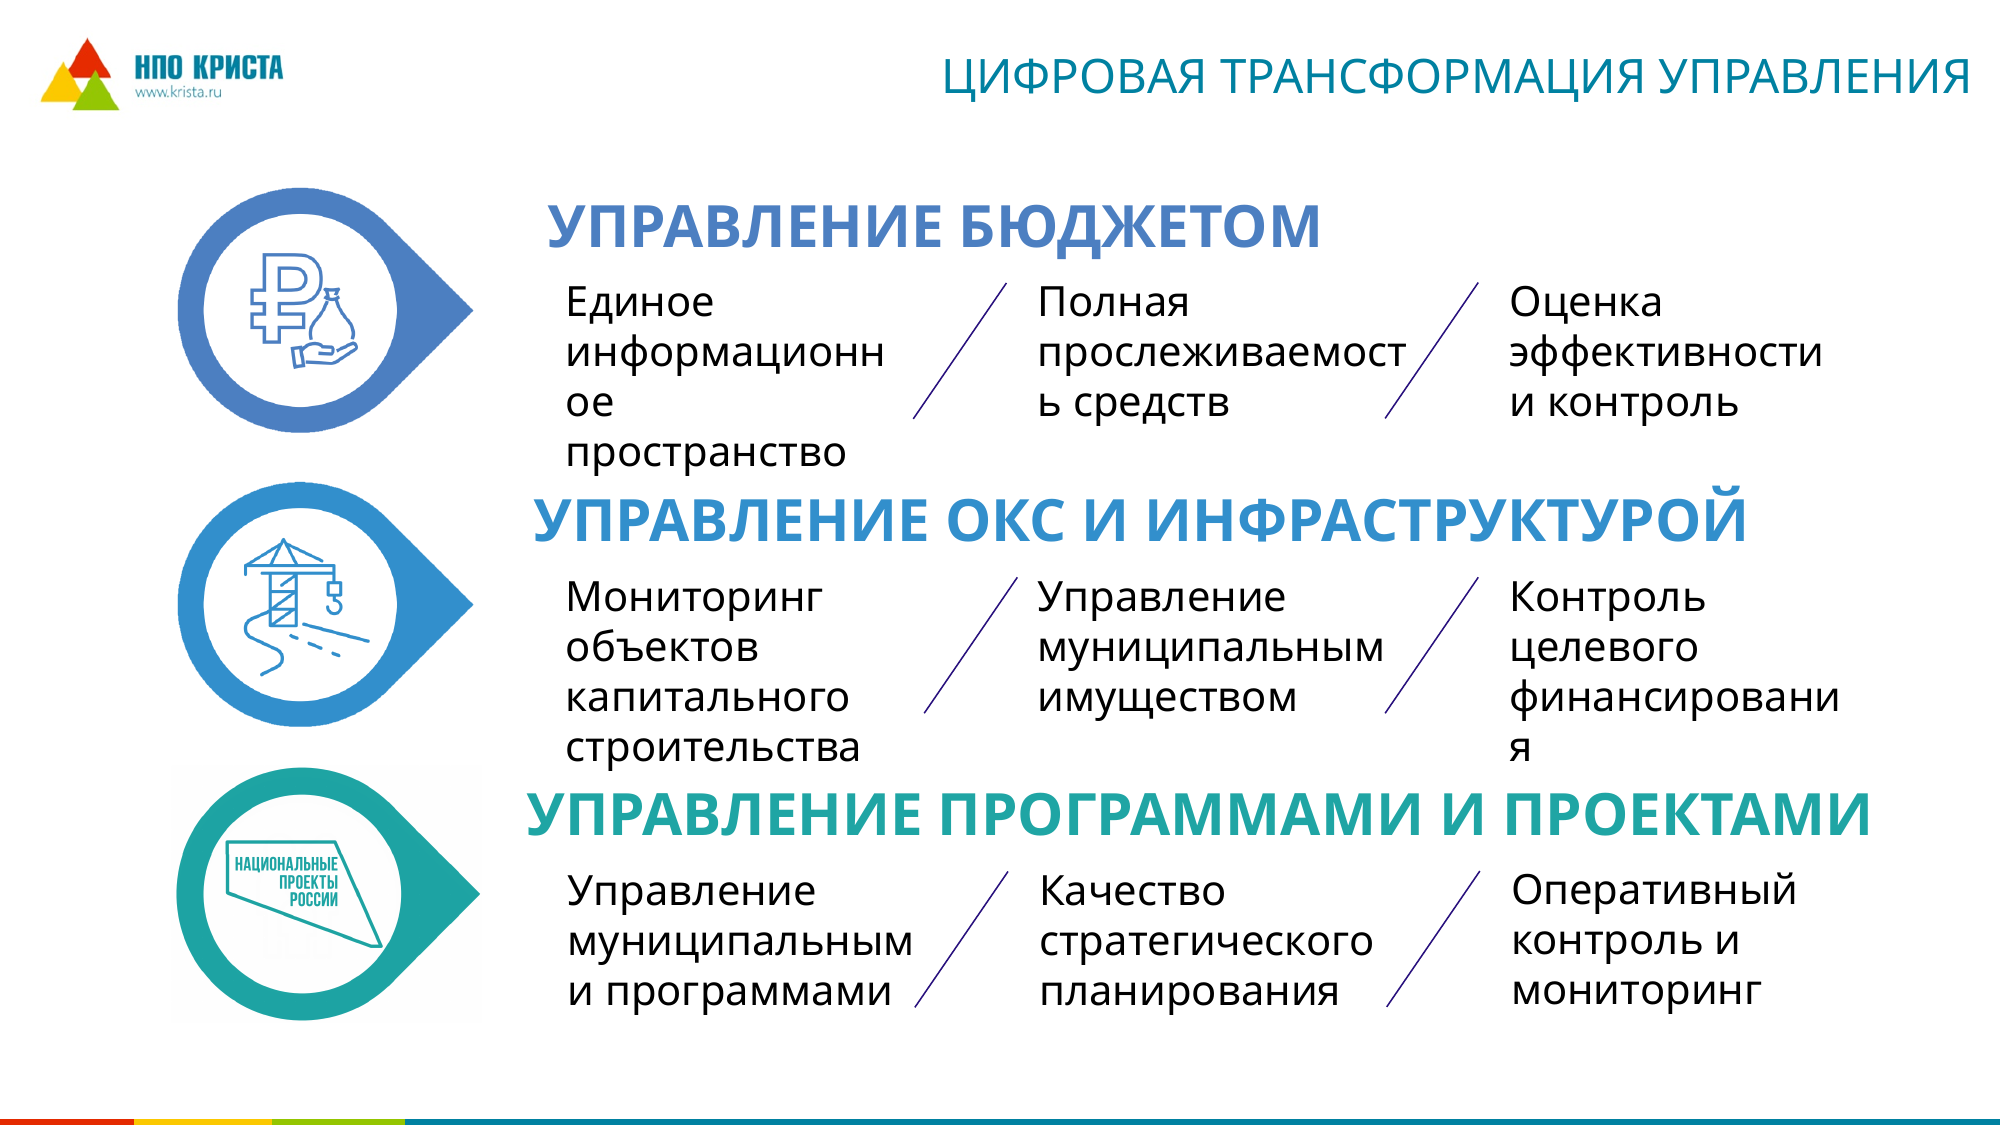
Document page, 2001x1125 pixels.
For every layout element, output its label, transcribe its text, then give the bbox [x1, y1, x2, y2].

text_box Оценка эффективности и контроль [1494, 267, 1861, 432]
text_box Полная прослеживаемость средств [1022, 267, 1437, 433]
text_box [914, 871, 1009, 1008]
text_box Управление муниципальным имуществом [1022, 562, 1437, 728]
title ЦИФРОВАЯ ТРАНСФОРМАЦИЯ УПРАВЛЕНИЯ [917, 19, 1974, 130]
picture [19, 18, 316, 129]
text_box Управление муниципальными программами [552, 856, 941, 1021]
text_box Единое информационное пространство [551, 267, 918, 476]
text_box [913, 282, 1007, 420]
text_box УПРАВЛЕНИЕ БЮДЖЕТОМ [532, 181, 1338, 267]
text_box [1386, 870, 1481, 1008]
text_box Оперативный контроль и мониторинг [1496, 855, 1863, 1021]
text_box Мониторинг объектов капитального строительства [551, 562, 1012, 769]
text_box Качество стратегического планирования [1024, 856, 1439, 1021]
text_box Контроль целевого финансирования [1494, 561, 1861, 769]
text_box УПРАВЛЕНИЕ ОКС И ИНФРАСТРУКТУРОЙ [519, 476, 1765, 561]
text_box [1384, 282, 1479, 419]
text_box УПРАВЛЕНИЕ ПРОГРАММАМИ И ПРОЕКТАМИ [511, 769, 1889, 855]
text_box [924, 577, 1018, 714]
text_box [1384, 577, 1479, 714]
picture [170, 172, 482, 1032]
